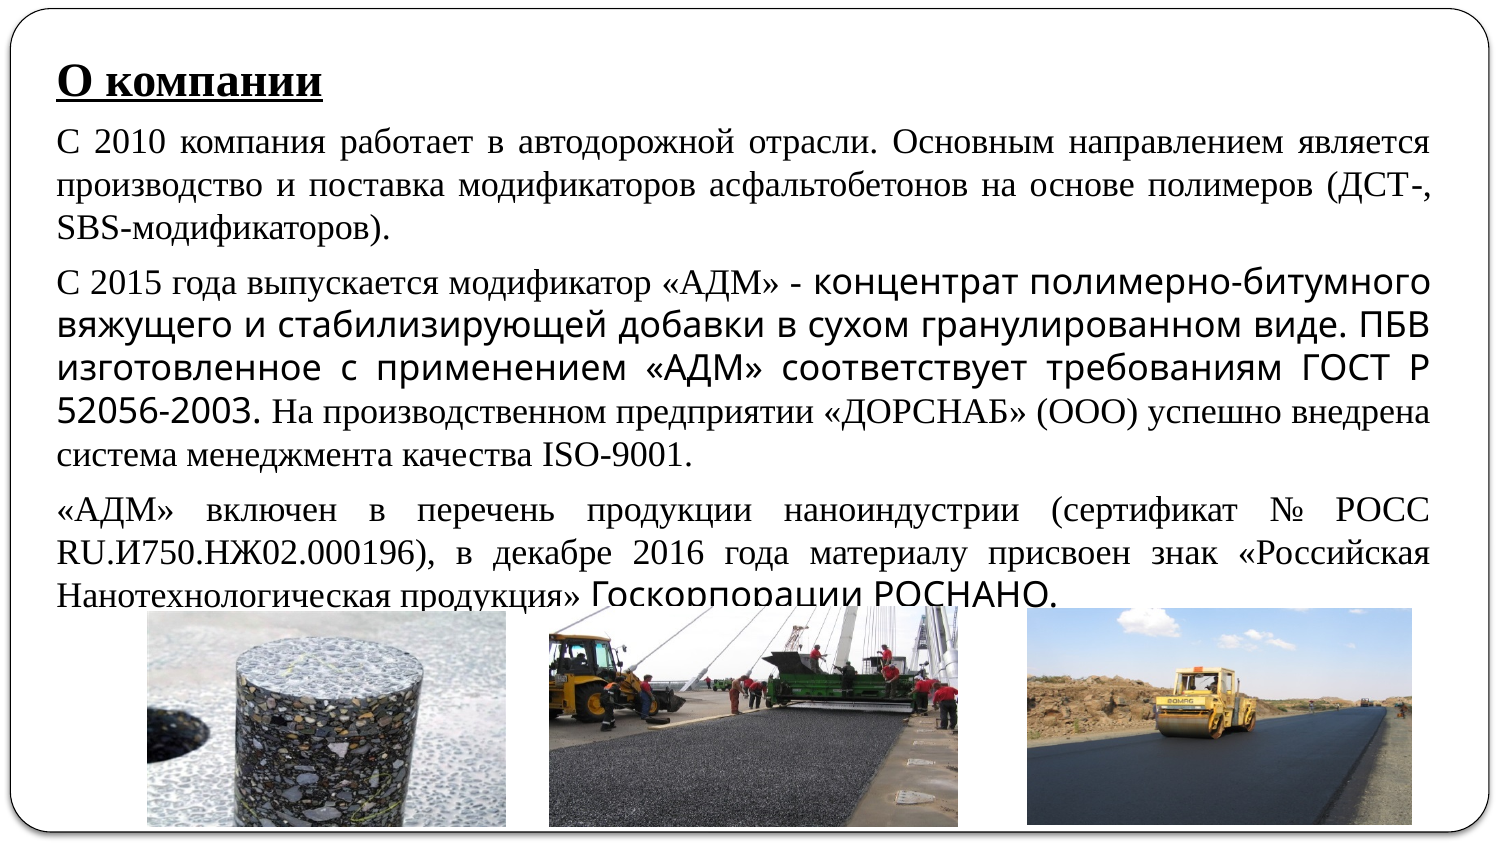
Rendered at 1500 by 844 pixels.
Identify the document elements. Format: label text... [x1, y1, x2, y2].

picture [548, 606, 958, 827]
picture [147, 611, 506, 827]
list О компании С 2010 компания работает в автодорожной отрасли. Основным направлением является производство и поставка модификаторов асфальтобетонов на основе полимеров (ДСТ-, SBS-модификаторов). С 2015 года выпускается модификатор «АДМ» - концентрат полимерно-битумного вяжущего и стабилизирующей добавки в сухом гранулированном виде. ПБВ изготовленное с применением «АДМ» соответствует требованиям ГОСТ Р 52056-2003. На производственном предприятии «ДОРСНАБ» (ООО) успешно внедрена система менеджмента качества ISO-9001. «АДМ» включен в перечень продукции наноиндустрии (сертификат № РОСС RU.И750.НЖ02.000196), в декабре 2016 года материалу присвоен знак «Российская Нанотехнологическая продукция» Госкорпорации РОСНАНО. [40, 40, 1448, 647]
picture [1027, 608, 1412, 825]
